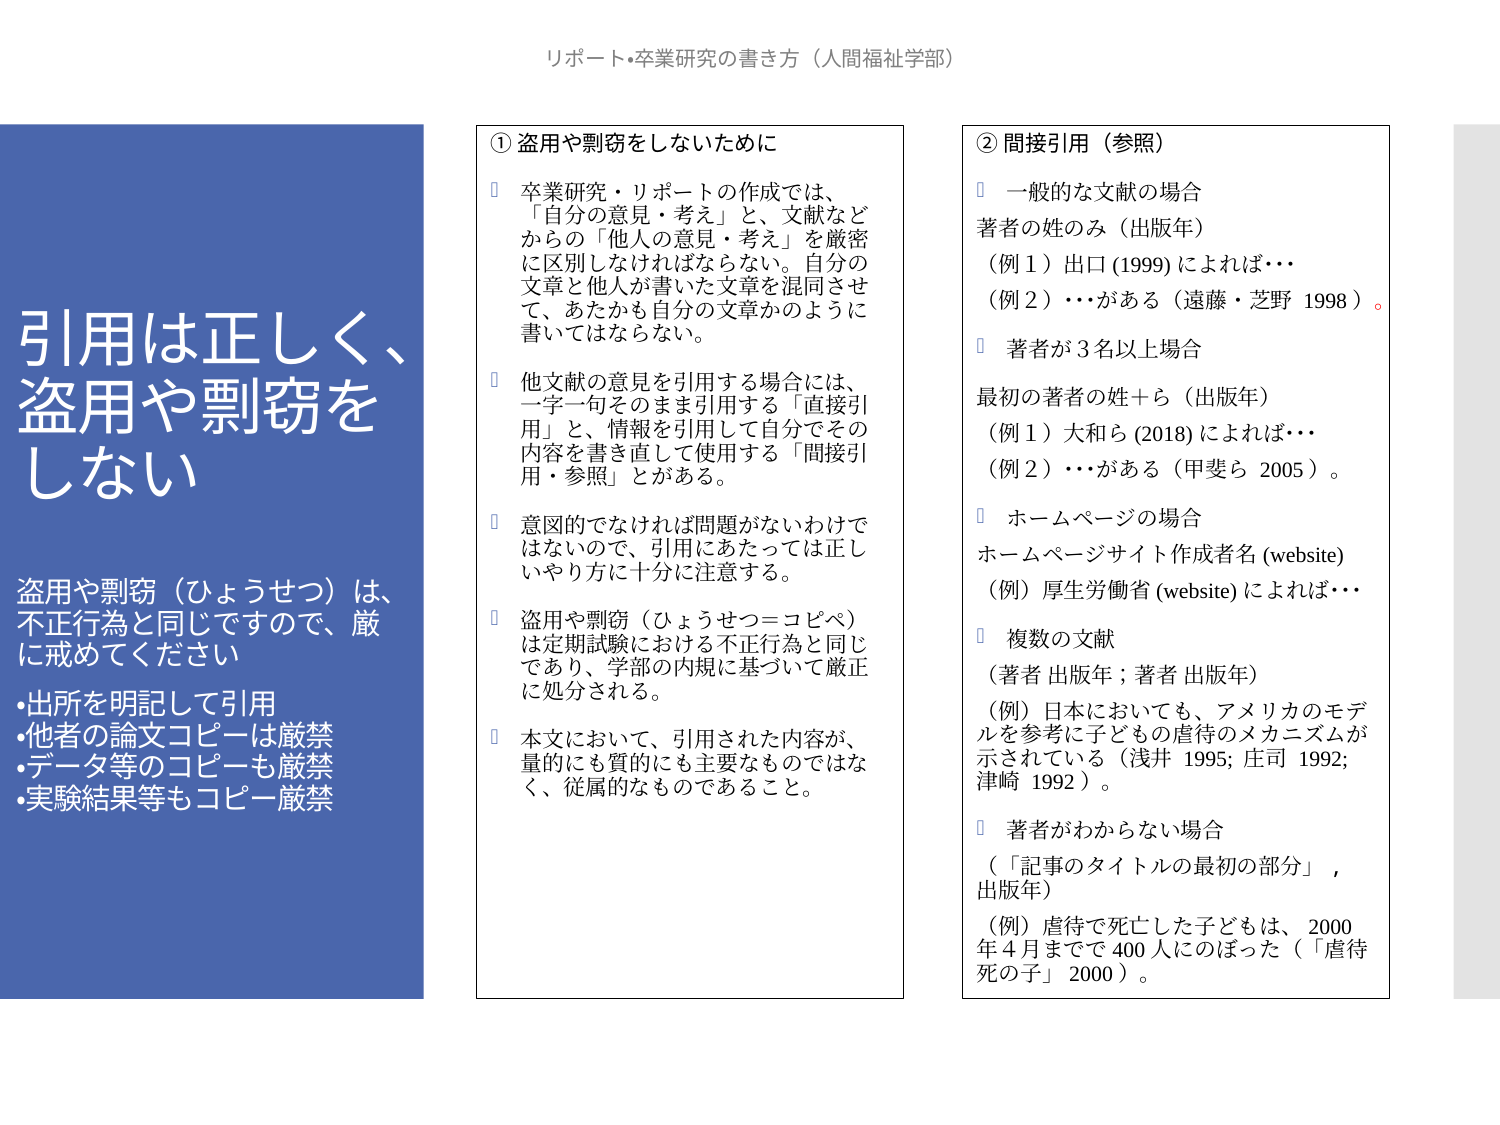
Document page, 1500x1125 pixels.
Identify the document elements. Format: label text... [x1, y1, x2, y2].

text_box リポート・卒業研究の書き方（人間福祉学部） [391, 27, 1119, 88]
title 引用は正しく、盗用や剽窃をしない 盗用や剽窃（ひょうせつ）は、不正行為と同じですので、厳に戒めてください ・出所を明記して引用 ・他者の論文コピーは厳禁 ・データ等のコピーも厳禁 ・実験結果等もコピー厳禁 [1, 184, 401, 940]
list ①盗用や剽窃をしないために 卒業研究・リポートの作成では、「自分の意見・考え」と、文献などからの「他人の意見・考え」を厳密に区別しなければならない。自分の文章と他人が書いた文章を混同させて、あたかも自分の文章かのように書いてはならない。 他文献の意見を引用する場合には、一字一句そのまま引用する「直接引用」と、情報を引用して自分でその内容を書き直して使用する「間接引用・参照」とがある。 意図的でなければ問題がないわけではないので、引用にあたっては正しいやり方に十分に注意する。 盗用や剽窃（ひょうせつ＝コピペ）は定期試験における不正行為と同じであり、学部の内規に基づいて厳正に処分される。 本文において、引用された内容が、量的にも質的にも主要なものではなく、従属的なものであること。 [475, 125, 904, 998]
list ②間接引用（参照） 一般的な文献の場合 著者の姓のみ（出版年） （例１）出口(1999)によれば･･･ （例２）･･･がある（遠藤・芝野 1998）。 著者が３名以上場合 最初の著者の姓＋ら（出版年） （例１）大和ら(2018)によれば･･･ （例２）･･･がある（甲斐ら 2005）。 ホームページの場合 ホームページサイト作成者名(website) （例）厚生労働省(website)によれば･･･ 複数の文献 （著者 出版年；著者 出版年） （例）日本においても、アメリカのモデルを参考に子どもの虐待のメカニズムが示されている（浅井 1995; 庄司 1992; 津崎 1992）。 著者がわからない場合 （「記事のタイトルの最初の部分」, 出版年） （例）虐待で死亡した子どもは、2000年４月までで400人にのぼった（「虐待死の子」2000）。 [961, 125, 1390, 998]
